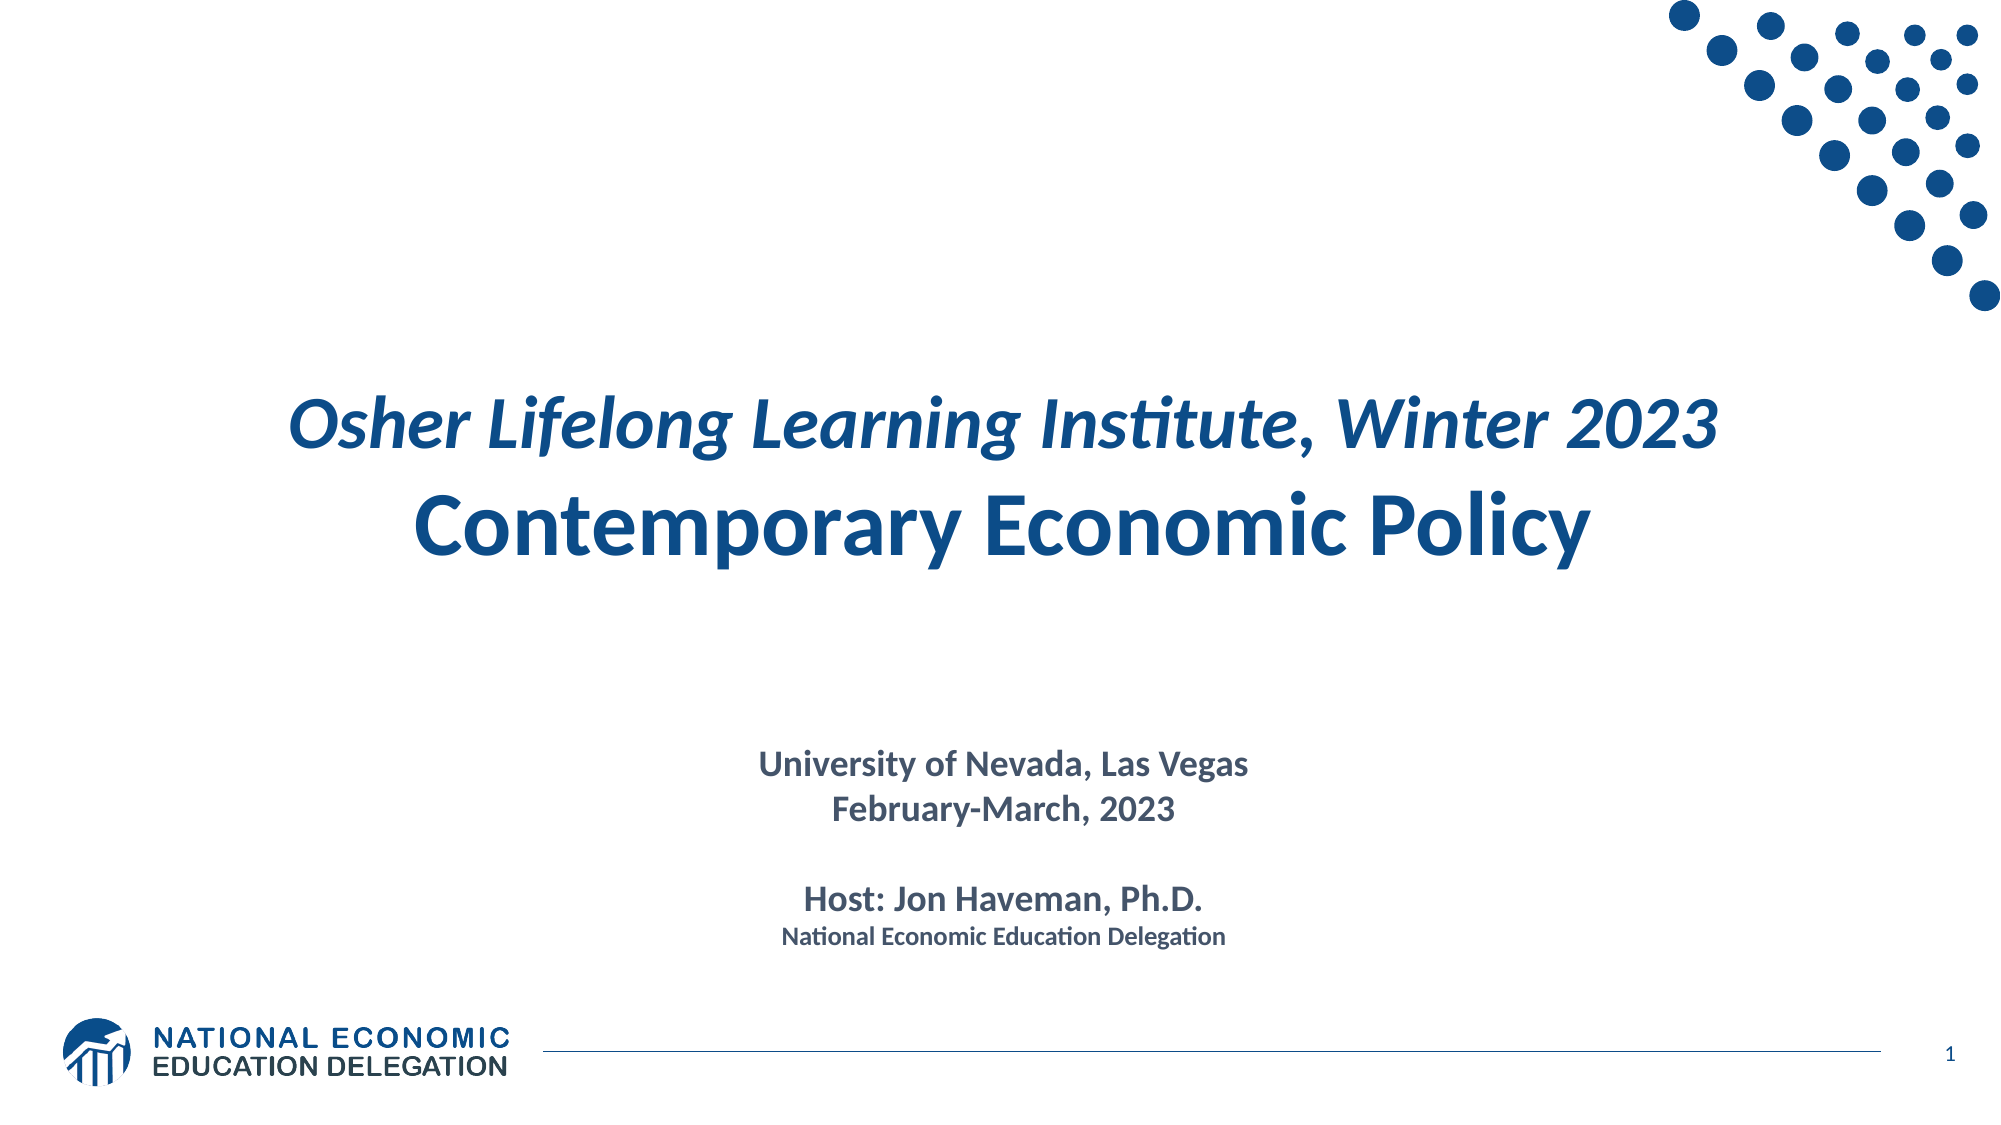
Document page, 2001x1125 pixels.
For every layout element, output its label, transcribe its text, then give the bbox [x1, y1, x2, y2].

picture [55, 1013, 520, 1091]
text_box University of Nevada, Las Vegas February-March, 2023 Host: Jon Haveman, Ph.D. National Economic Education Delegation [253, 731, 1754, 959]
subtitle Osher Lifelong Learning Institute, Winter 2023 Contemporary Economic Policy [165, 294, 1843, 654]
slide_number 1 [1521, 1022, 1972, 1082]
